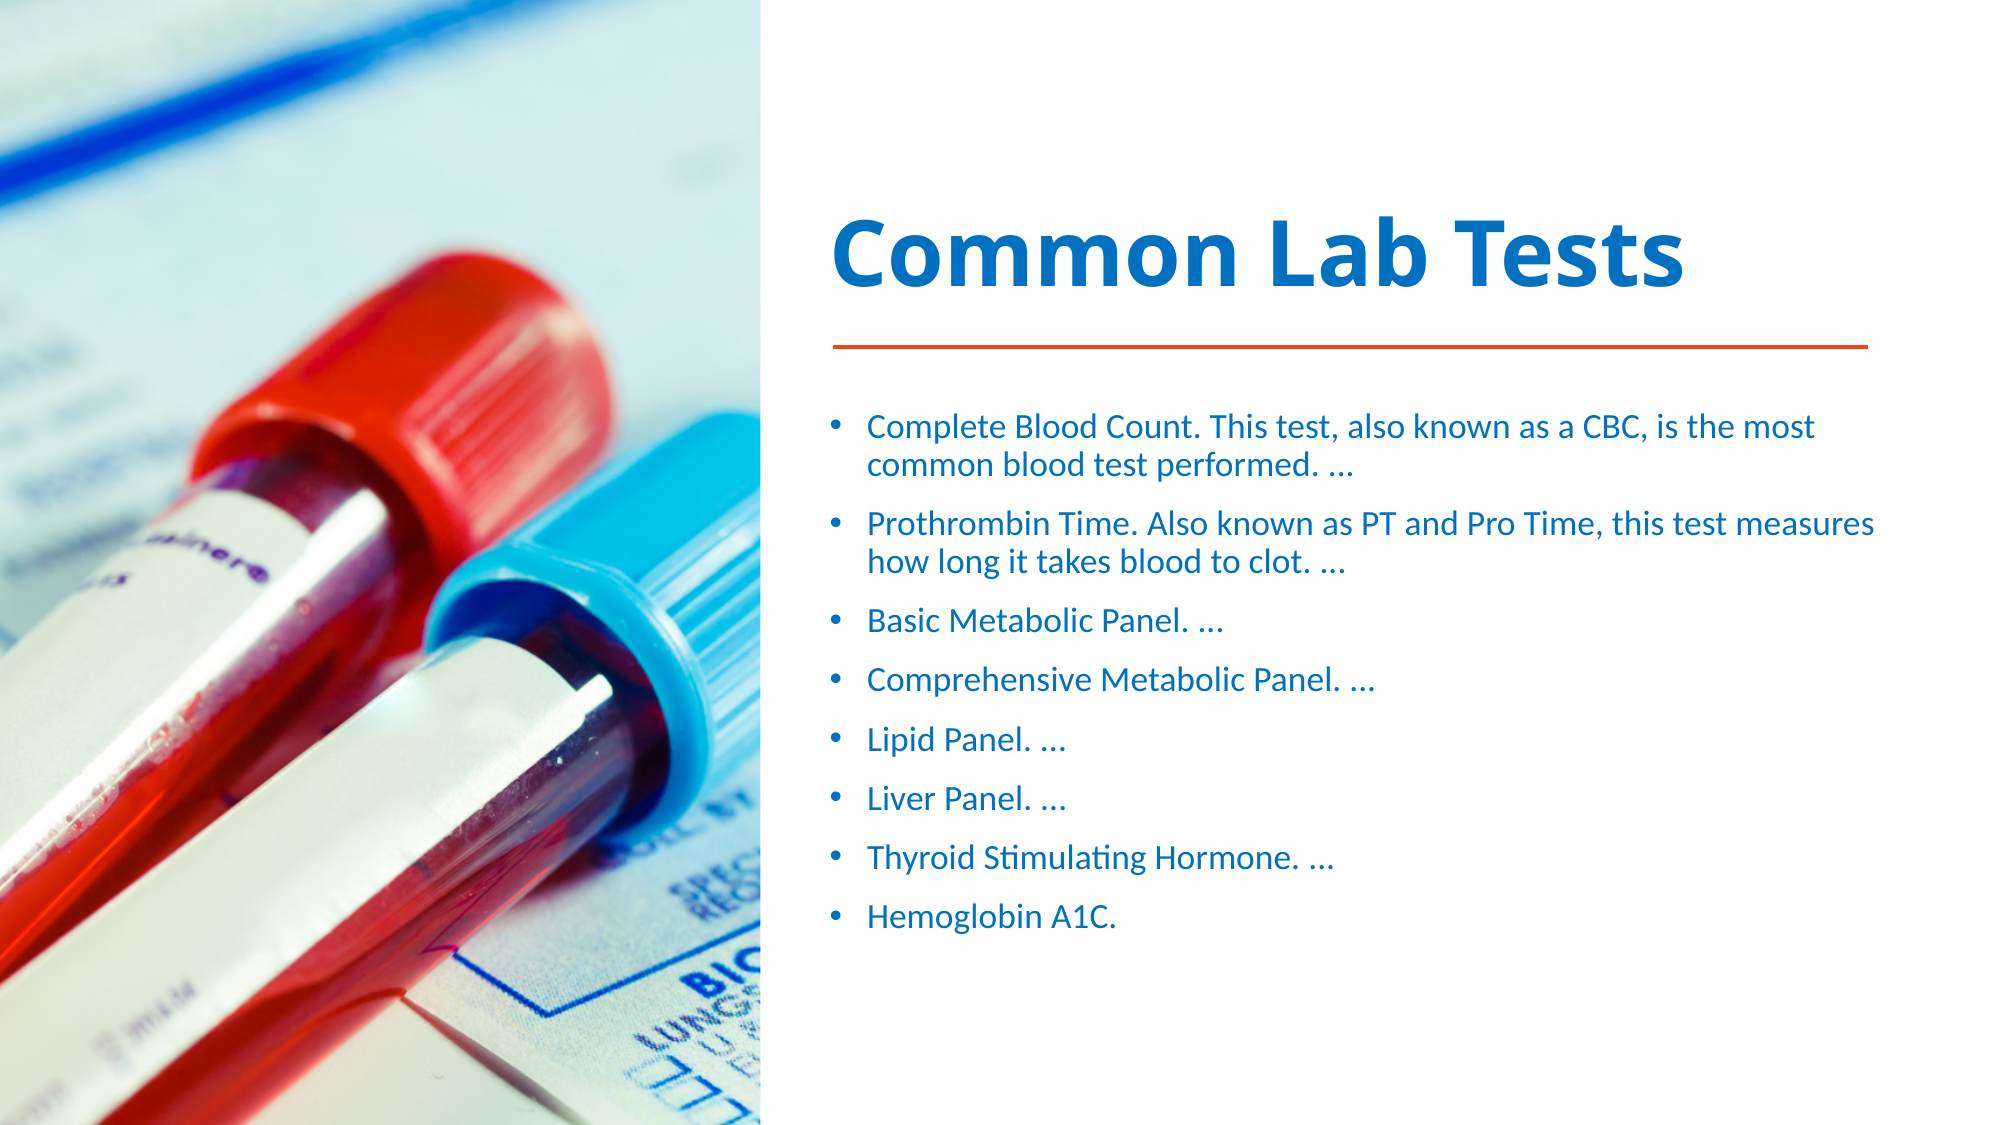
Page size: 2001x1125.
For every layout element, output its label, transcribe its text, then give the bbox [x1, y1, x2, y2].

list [0, 0, 761, 1125]
title Common Lab Tests [814, 103, 1895, 315]
list Complete Blood Count. This test, also known as a CBC, is the most common blood test performed. ... Prothrombin Time. Also known as PT and Pro Time, this test measures how long it takes blood to clot. ... Basic Metabolic Panel. ... Comprehensive Metabolic Panel. ... Lipid Panel. ... Liver Panel. ... Thyroid Stimulating Hormone. ... Hemoglobin A1C. [814, 399, 1895, 1021]
